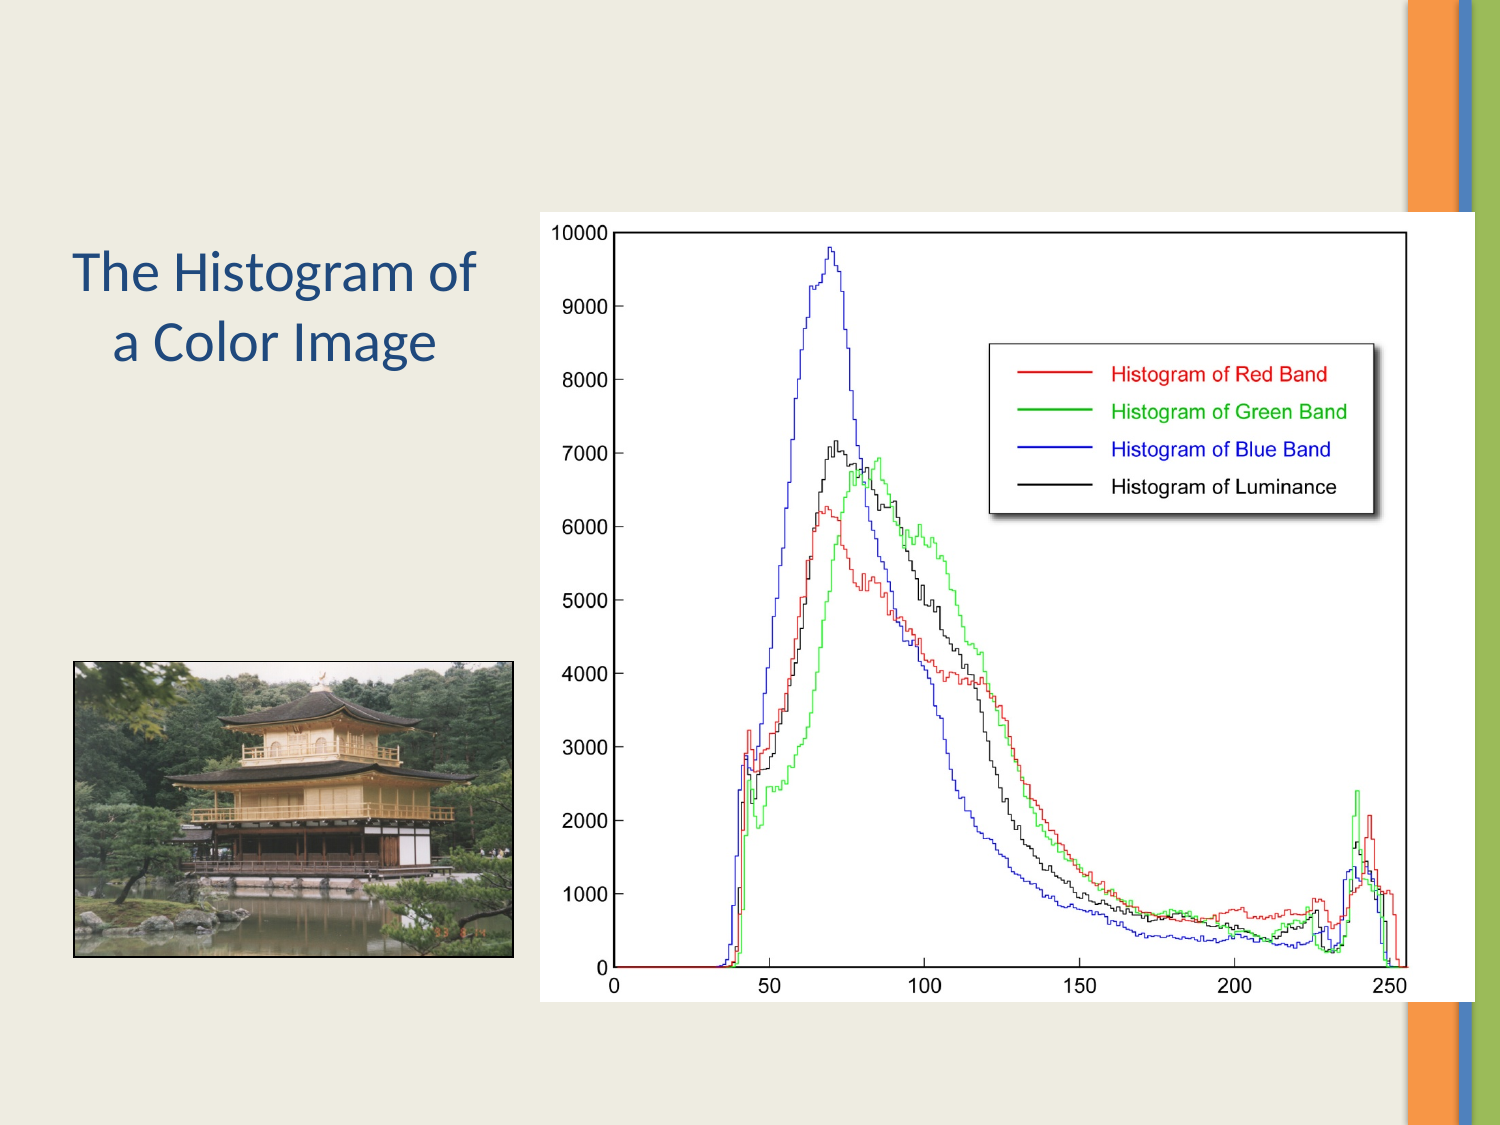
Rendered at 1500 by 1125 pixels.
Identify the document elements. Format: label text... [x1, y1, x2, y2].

title The Histogram of a Color Image [50, 201, 500, 405]
picture [74, 662, 513, 957]
picture [539, 212, 1476, 1002]
